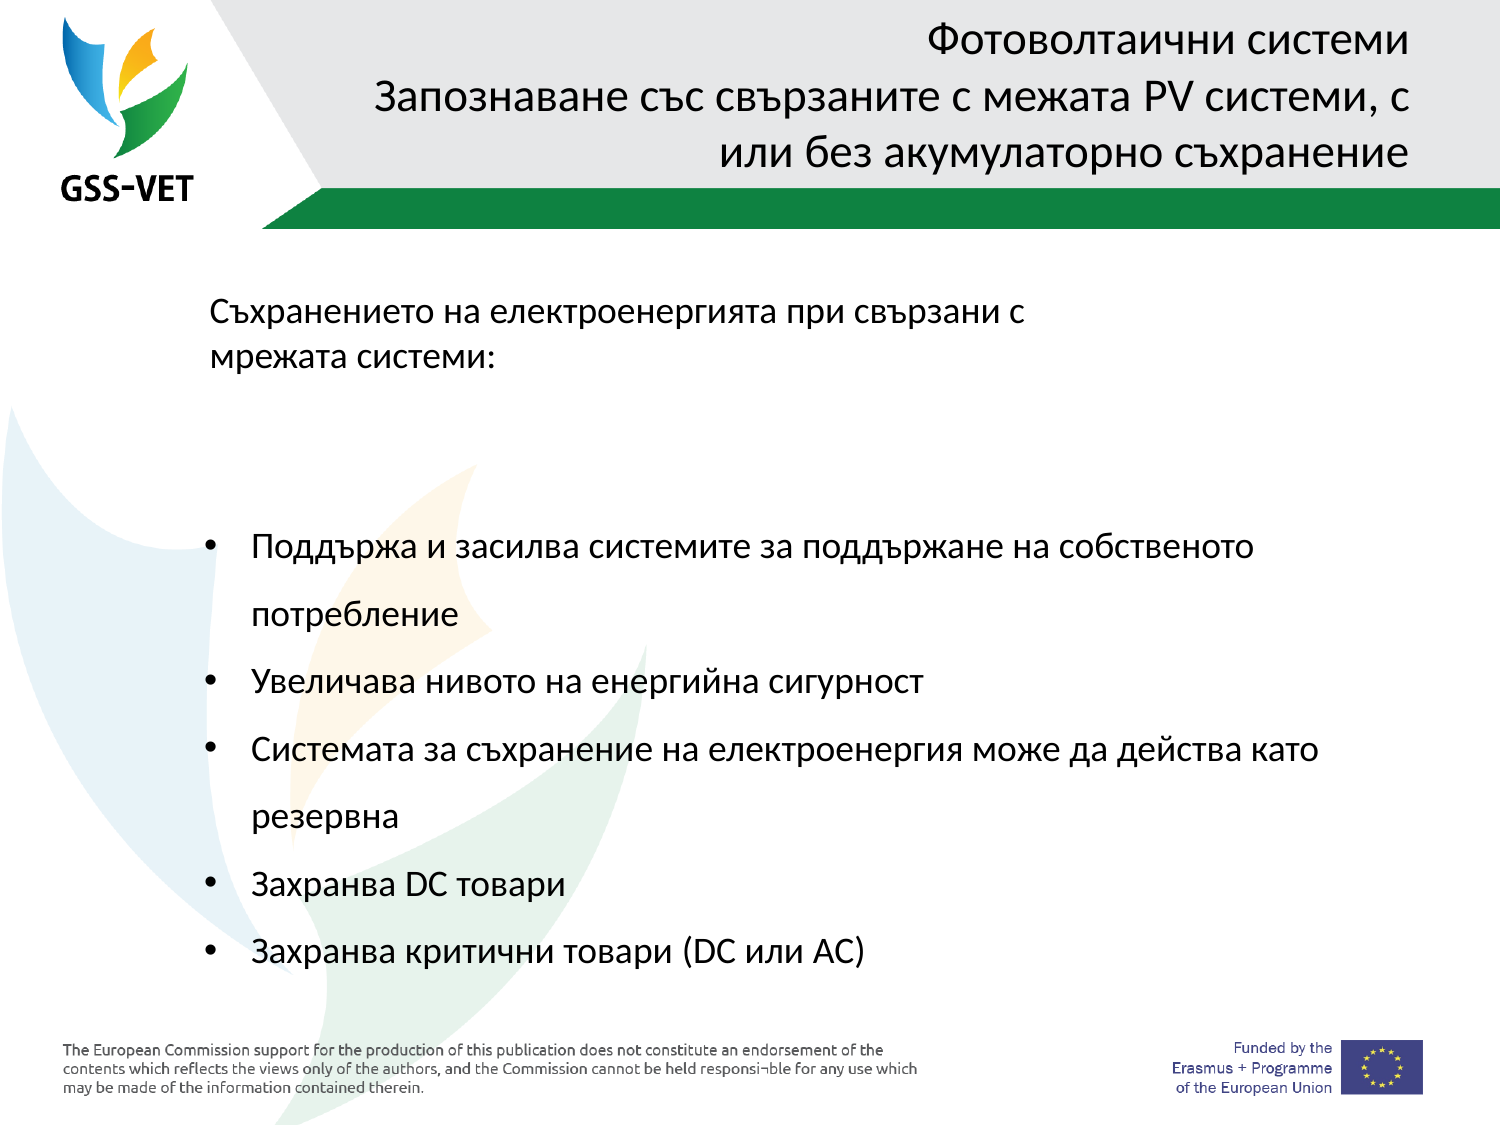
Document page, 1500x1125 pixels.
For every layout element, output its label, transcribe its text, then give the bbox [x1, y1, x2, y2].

text_box Поддържа и засилва системите за поддържане на собственото потребление Увеличава нивото на енергийна сигурност Системата за съхранение на електроенергия може да действа като резервна Захранва DC товари Захранва критични товари (DC или AC) [189, 491, 1395, 979]
picture [0, 0, 1500, 1125]
title Фотоволтаични системи Запознаване със свързаните с межата PV системи, с или без акумулаторно съхранение [324, 0, 1425, 185]
text_box Съхранението на електроенергията при свързани с мрежата системи: [194, 278, 1187, 384]
